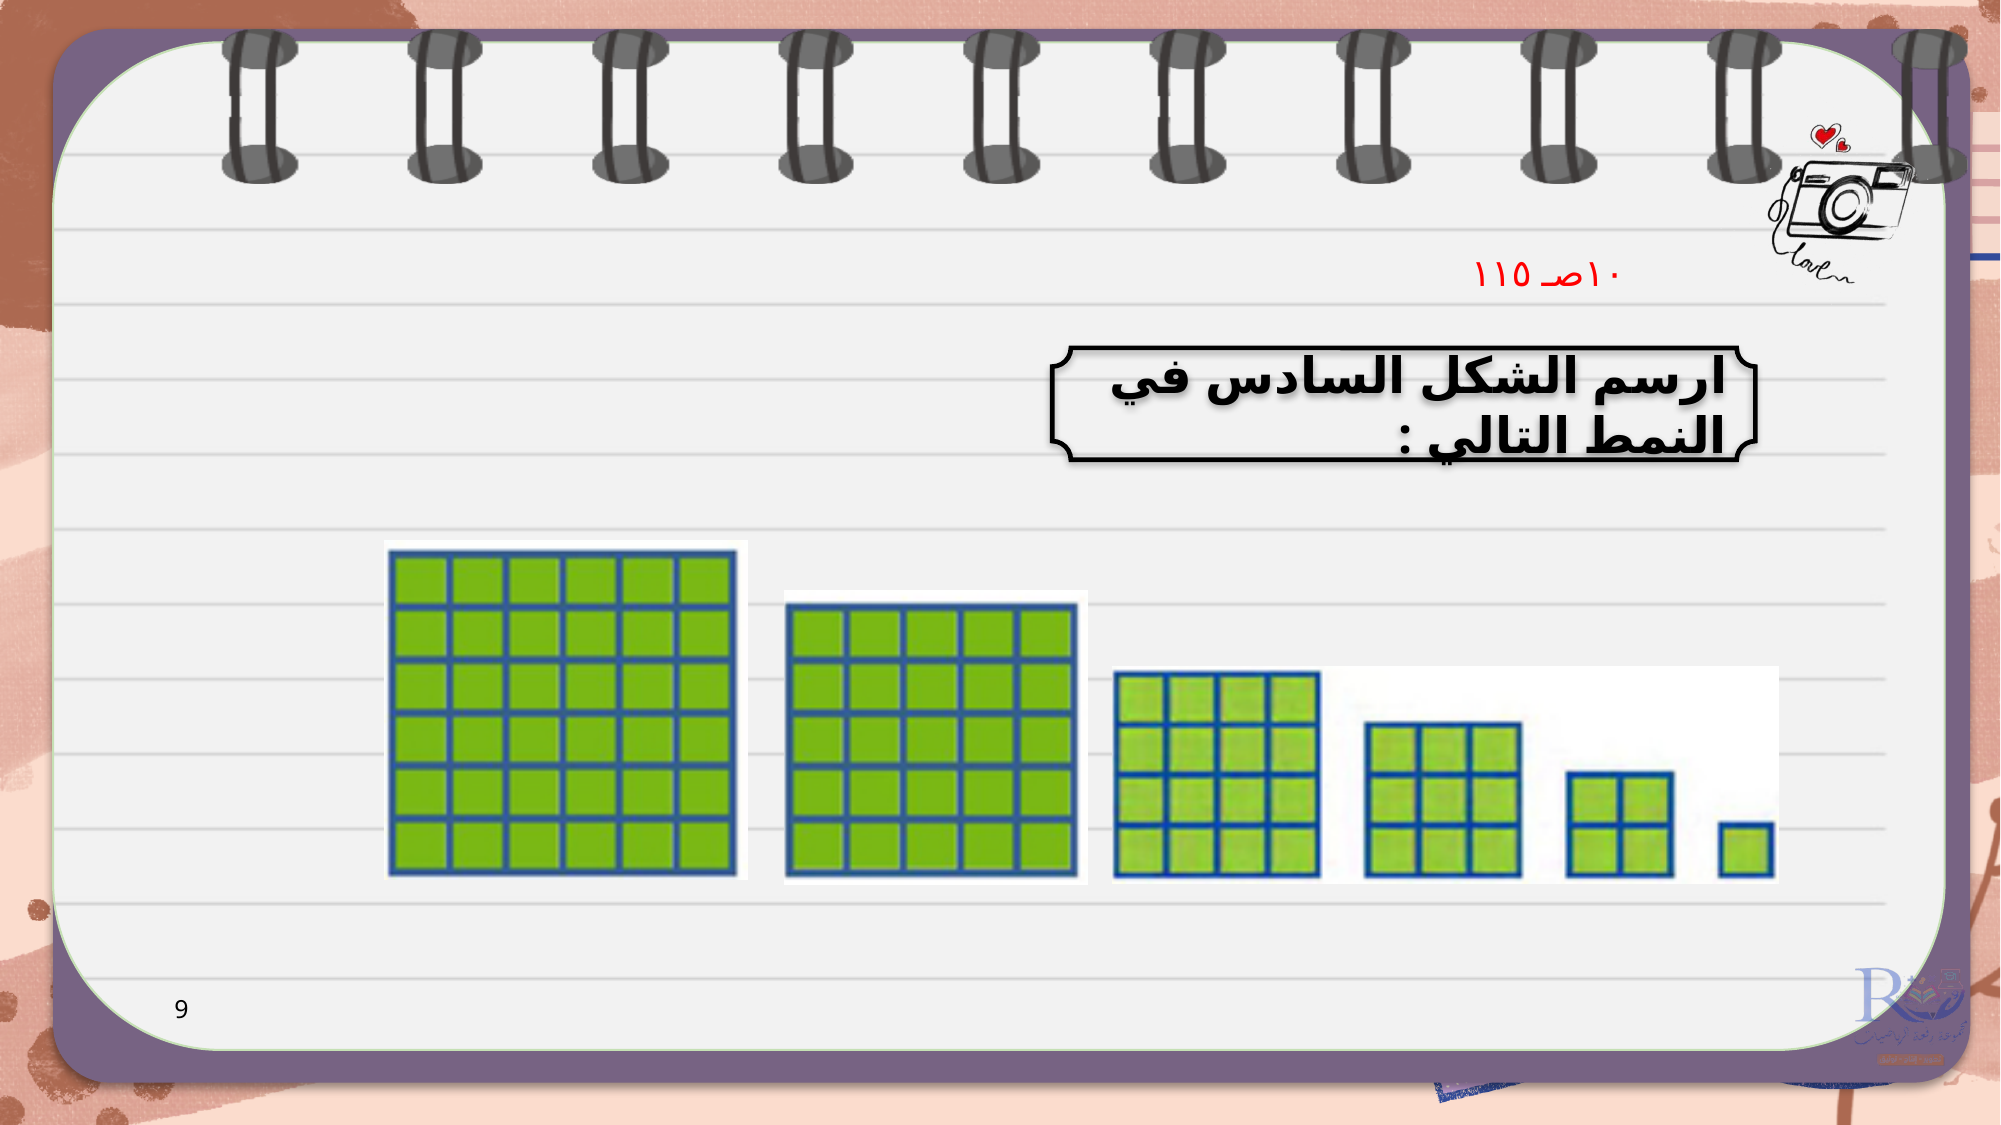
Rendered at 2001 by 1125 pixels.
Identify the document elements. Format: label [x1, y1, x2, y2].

picture [0, 0, 2001, 1125]
text_box [71, 27, 1016, 42]
text_box [53, 42, 2000, 1097]
